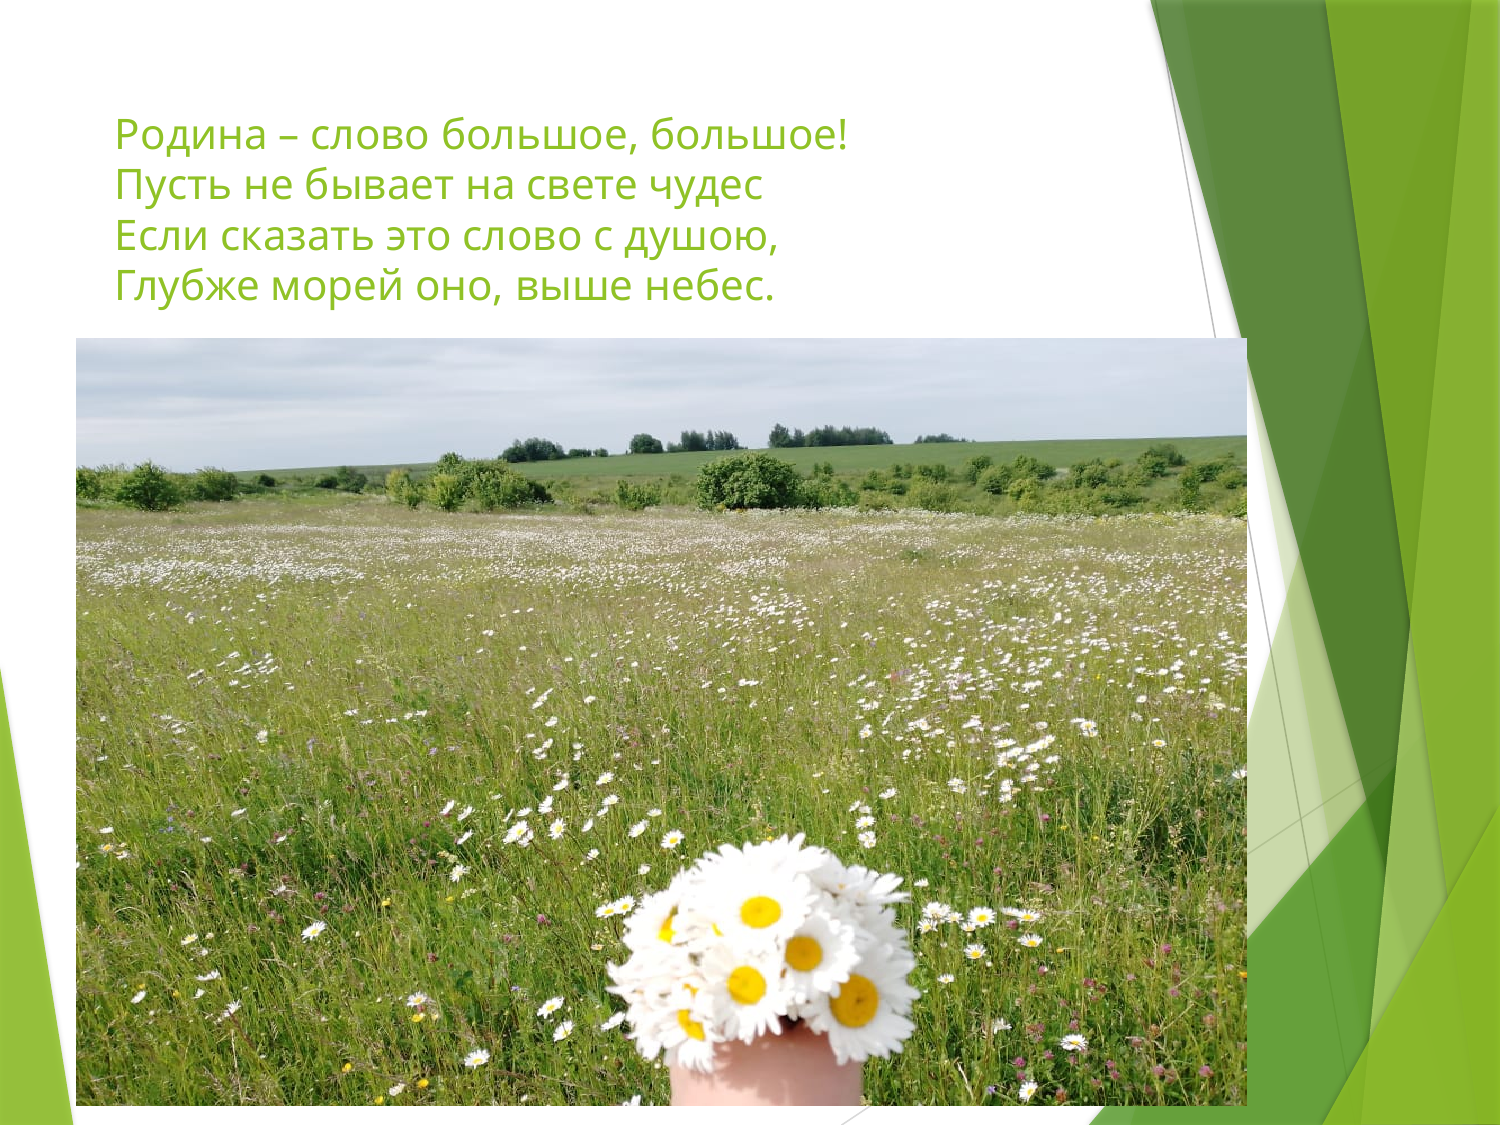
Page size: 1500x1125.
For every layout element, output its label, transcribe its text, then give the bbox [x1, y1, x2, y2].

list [76, 337, 1247, 1107]
title Родина – слово большое, большое! Пусть не бывает на свете чудес Если сказать это слово с душою, Глубже морей оно, выше небес. [99, 99, 1142, 317]
